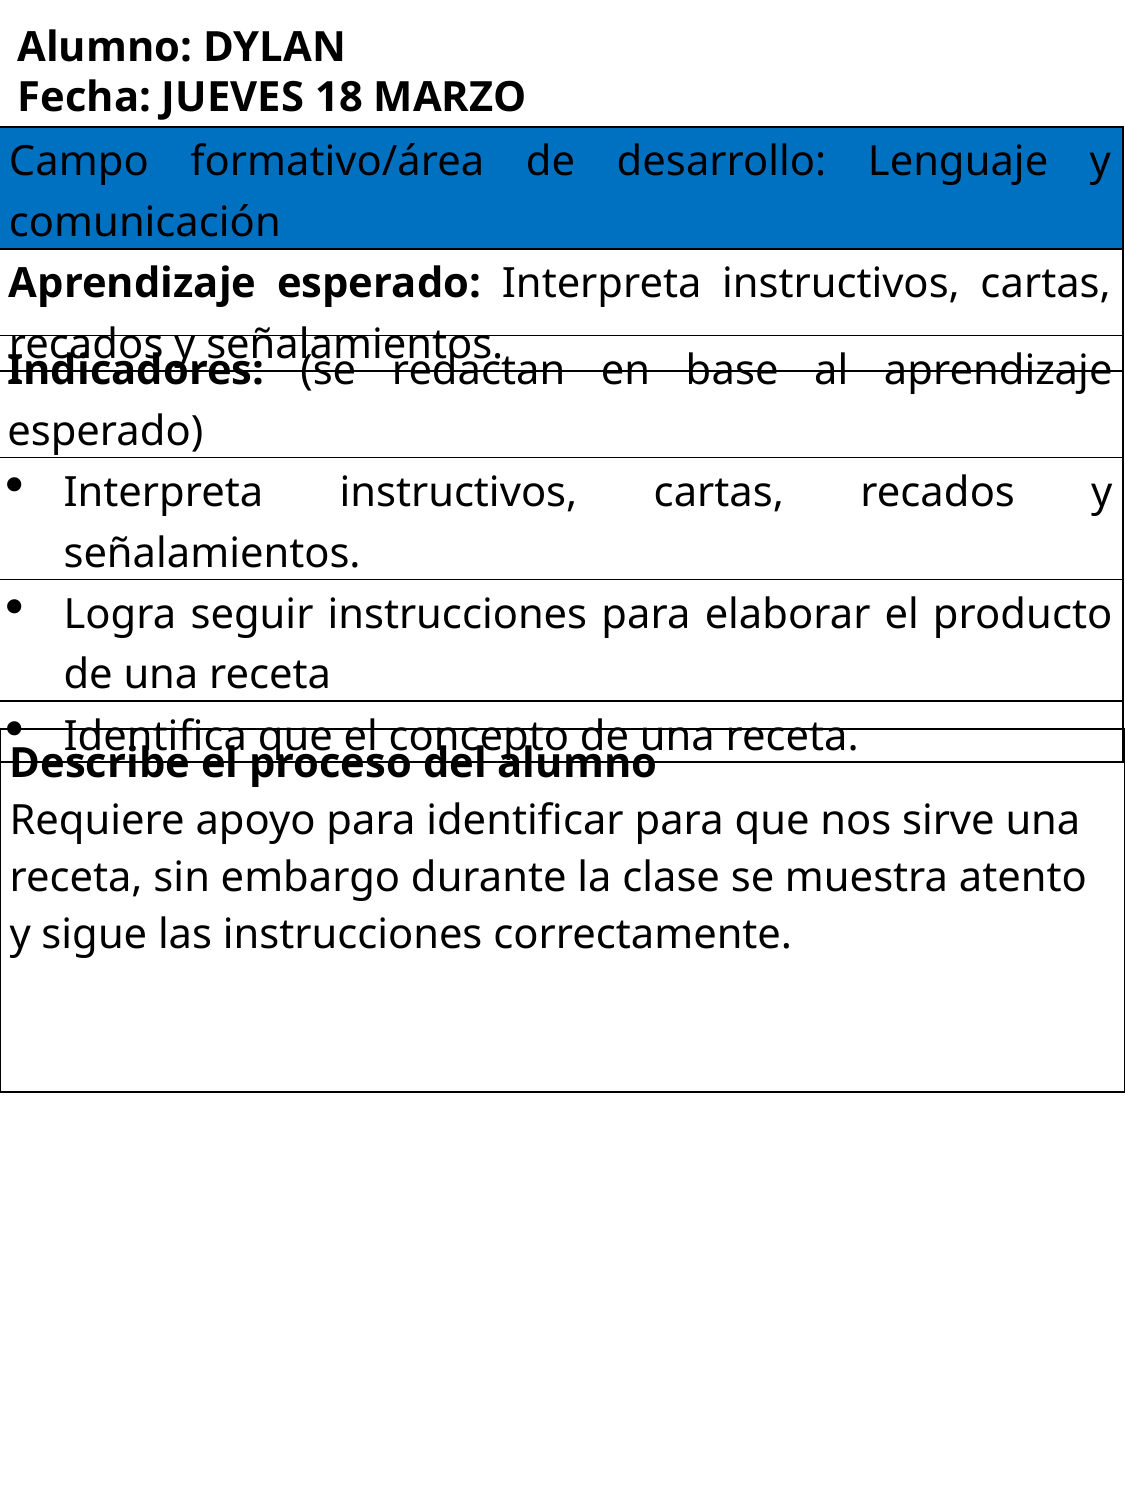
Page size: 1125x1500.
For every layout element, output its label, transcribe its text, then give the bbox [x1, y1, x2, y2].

table_cell Aprendizaje esperado: Interpreta instructivos, cartas, recados y señalamientos. [0, 250, 1122, 335]
table_cell Identifica que el concepto de una receta. [0, 702, 1122, 728]
table_cell Logra seguir instrucciones para elaborar el producto de una receta [0, 580, 1122, 700]
table_cell Interpreta instructivos, cartas, recados y señalamientos. [0, 458, 1122, 579]
table_header Indicadores: (se redactan en base al aprendizaje esperado) [0, 336, 1122, 457]
text_box Alumno: DYLAN Fecha: JUEVES 18 MARZO [2, 11, 553, 172]
table_header Campo formativo/área de desarrollo: Lenguaje y comunicación [0, 128, 1122, 248]
table_header Describe el proceso del alumno Requiere apoyo para identificar para que nos sirve una receta, sin embargo durante la clase se muestra atento y sigue las instrucciones correctamente. [1, 730, 1124, 1091]
